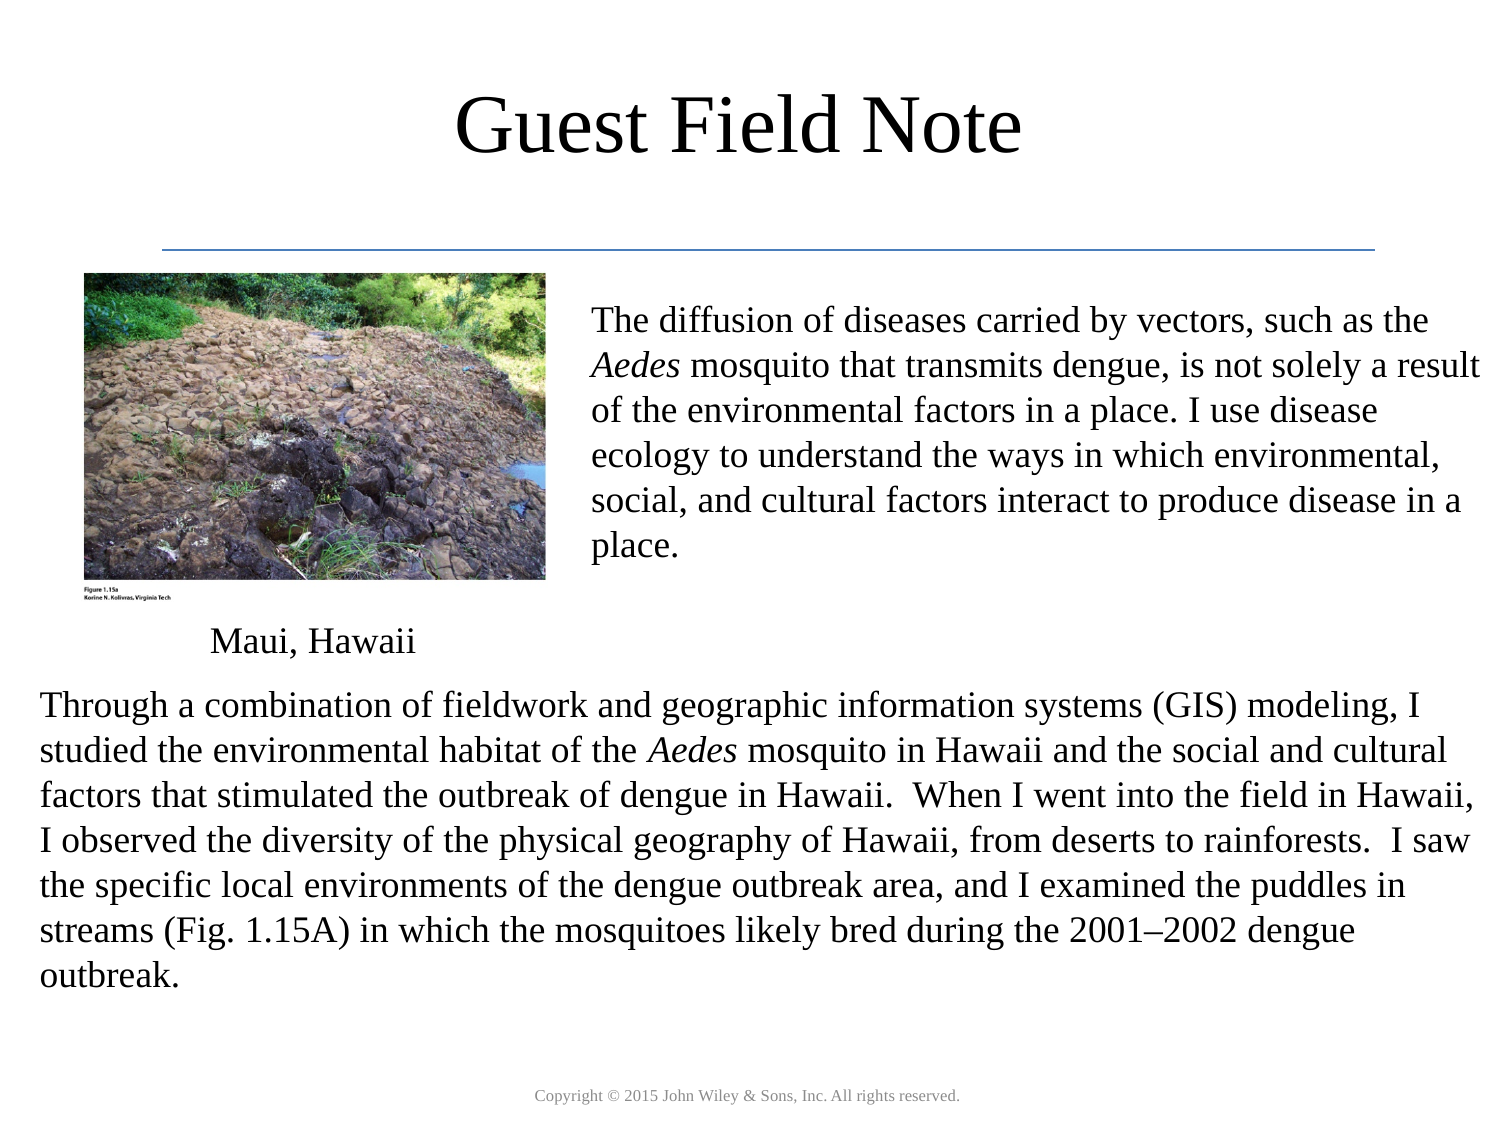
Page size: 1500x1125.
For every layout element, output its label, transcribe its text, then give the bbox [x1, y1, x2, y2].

title Guest Field Note [74, 24, 1426, 213]
text_box The diffusion of diseases carried by vectors, such as the Aedes mosquito that transmits dengue, is not solely a result of the environmental factors in a place. I use disease ecology to understand the ways in which environmental, social, and cultural factors interact to produce disease in a place. [576, 287, 1500, 573]
footer Copyright © 2015 John Wiley & Sons, Inc. All rights reserved. [397, 1064, 1103, 1125]
text_box Maui, Hawaii [81, 609, 545, 668]
picture [81, 270, 548, 602]
text_box Through a combination of fieldwork and geographic information systems (GIS) modeling, I studied the environmental habitat of the Aedes mosquito in Hawaii and the social and cultural factors that stimulated the outbreak of dengue in Hawaii. When I went into the field in Hawaii, I observed the diversity of the physical geography of Hawaii, from deserts to rainforests. I saw the specific local environments of the dengue outbreak area, and I examined the puddles in streams (Fig. 1.15A) in which the mosquitoes likely bred during the 2001–2002 dengue outbreak. [24, 673, 1500, 1003]
